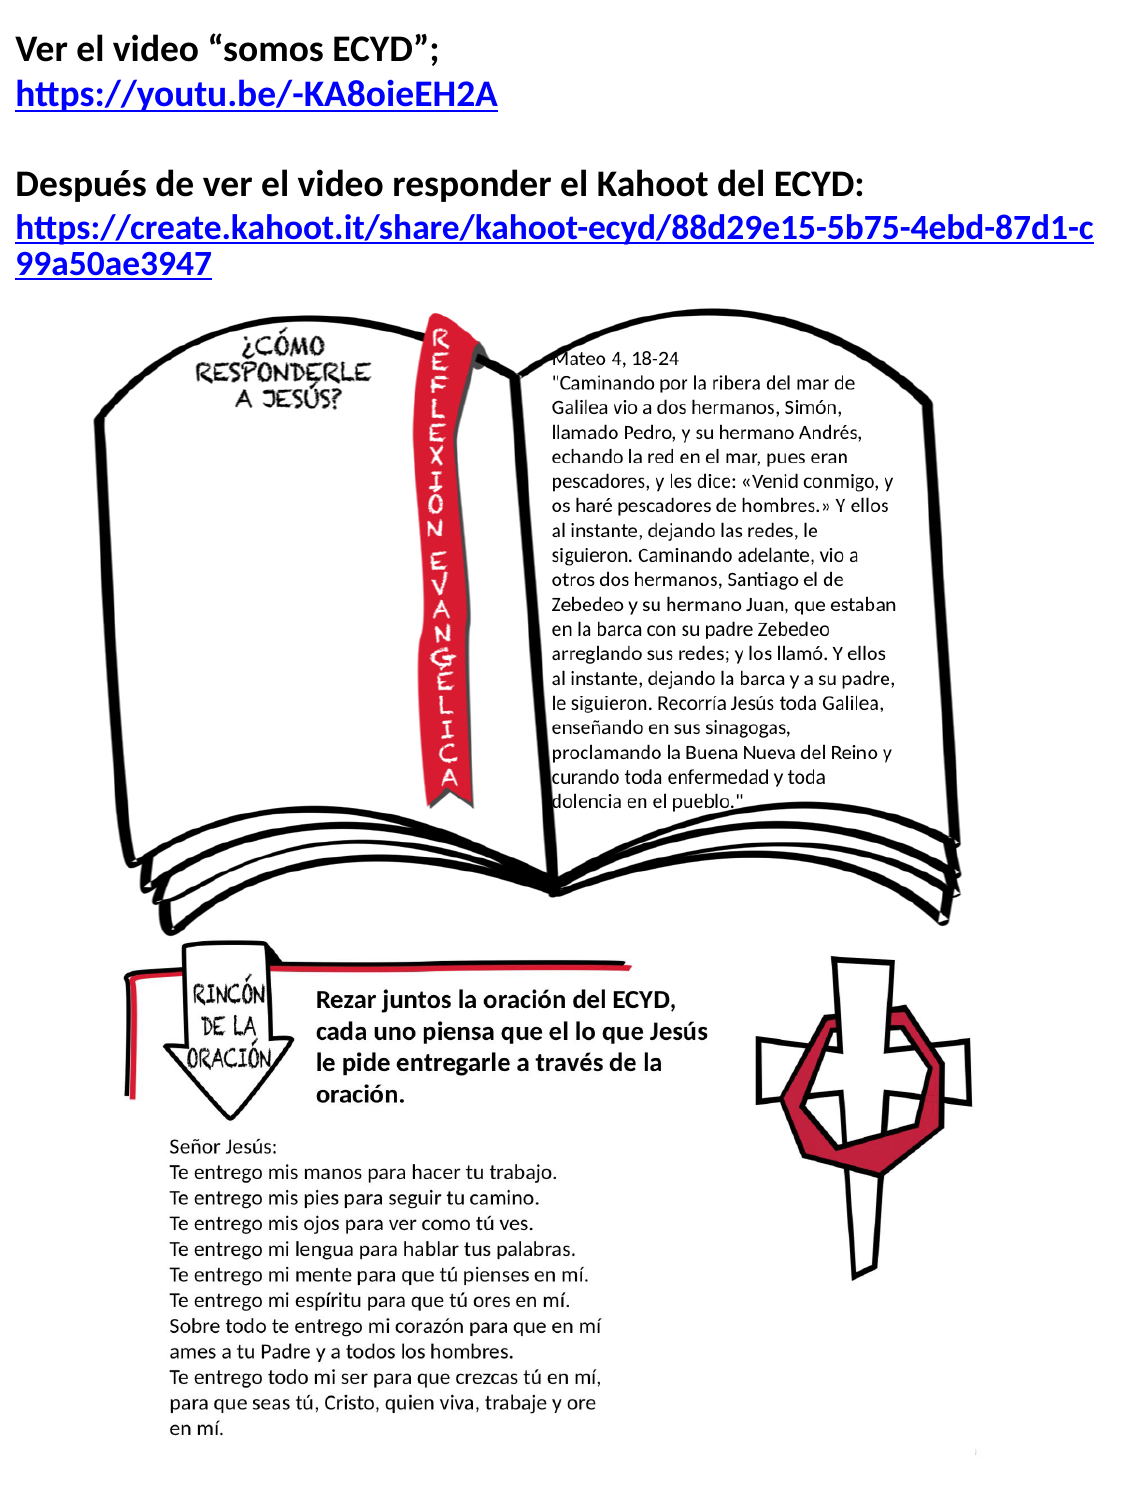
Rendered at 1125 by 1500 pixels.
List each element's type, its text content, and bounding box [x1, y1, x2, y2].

text_box Ver el video “somos ECYD”; https://youtu.be/-KA8oieEH2A Después de ver el video responder el Kahoot del ECYD: https://create.kahoot.it/share/kahoot-ecyd/88d29e15-5b75-4ebd-87d1-c99a50ae3947 [0, 17, 1125, 303]
picture [86, 302, 1001, 1463]
